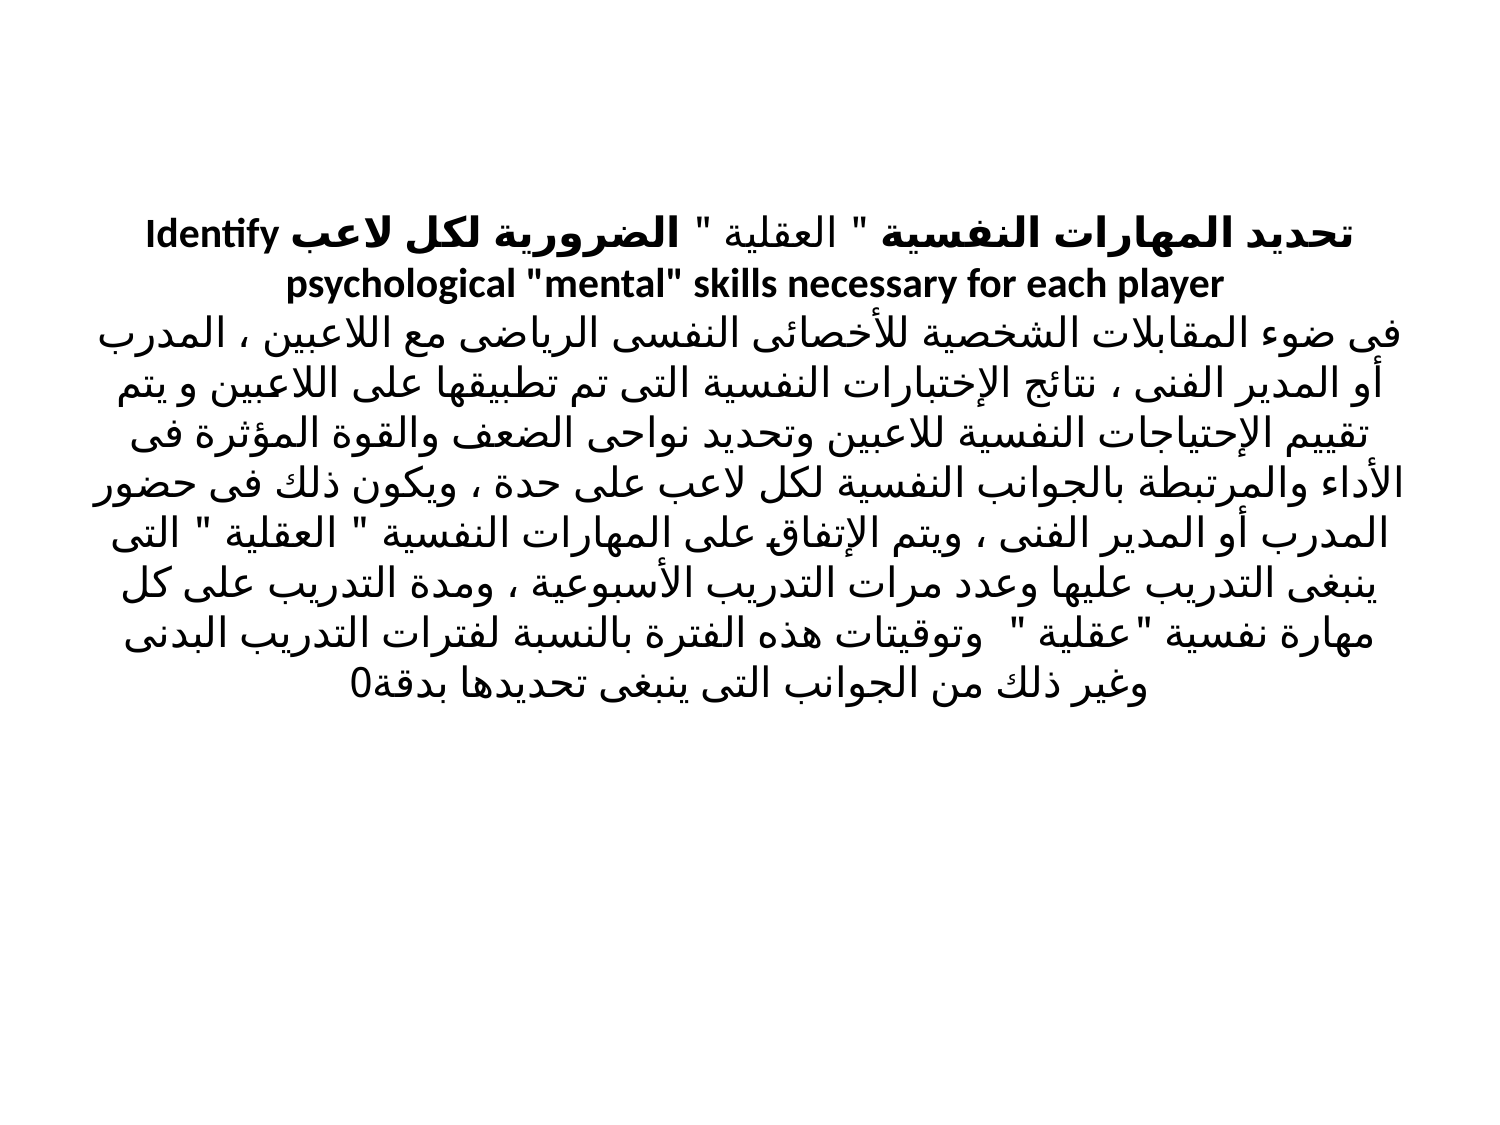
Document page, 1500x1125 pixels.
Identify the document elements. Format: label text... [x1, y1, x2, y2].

title تحديد المهارات النفسية " العقلية " الضرورية لكل لاعب Identify psychological "mental" skills necessary for each player فى ضوء المقابلات الشخصية للأخصائى النفسى الرياضى مع اللاعبين ، المدرب أو المدير الفنى ، نتائج الإختبارات النفسية التى تم تطبيقها على اللاعبين و يتم تقييم الإحتياجات النفسية للاعبين وتحديد نواحى الضعف والقوة المؤثرة فى الأداء والمرتبطة بالجوانب النفسية لكل لاعب على حدة ، ويكون ذلك فى حضور المدرب أو المدير الفنى ، ويتم الإتفاق على المهارات النفسية " العقلية " التى ينبغى التدريب عليها وعدد مرات التدريب الأسبوعية ، ومدة التدريب على كل مهارة نفسية "عقلية " وتوقيتات هذه الفترة بالنسبة لفترات التدريب البدنى وغير ذلك من الجوانب التى ينبغى تحديدها بدقة0 [75, 45, 1425, 917]
